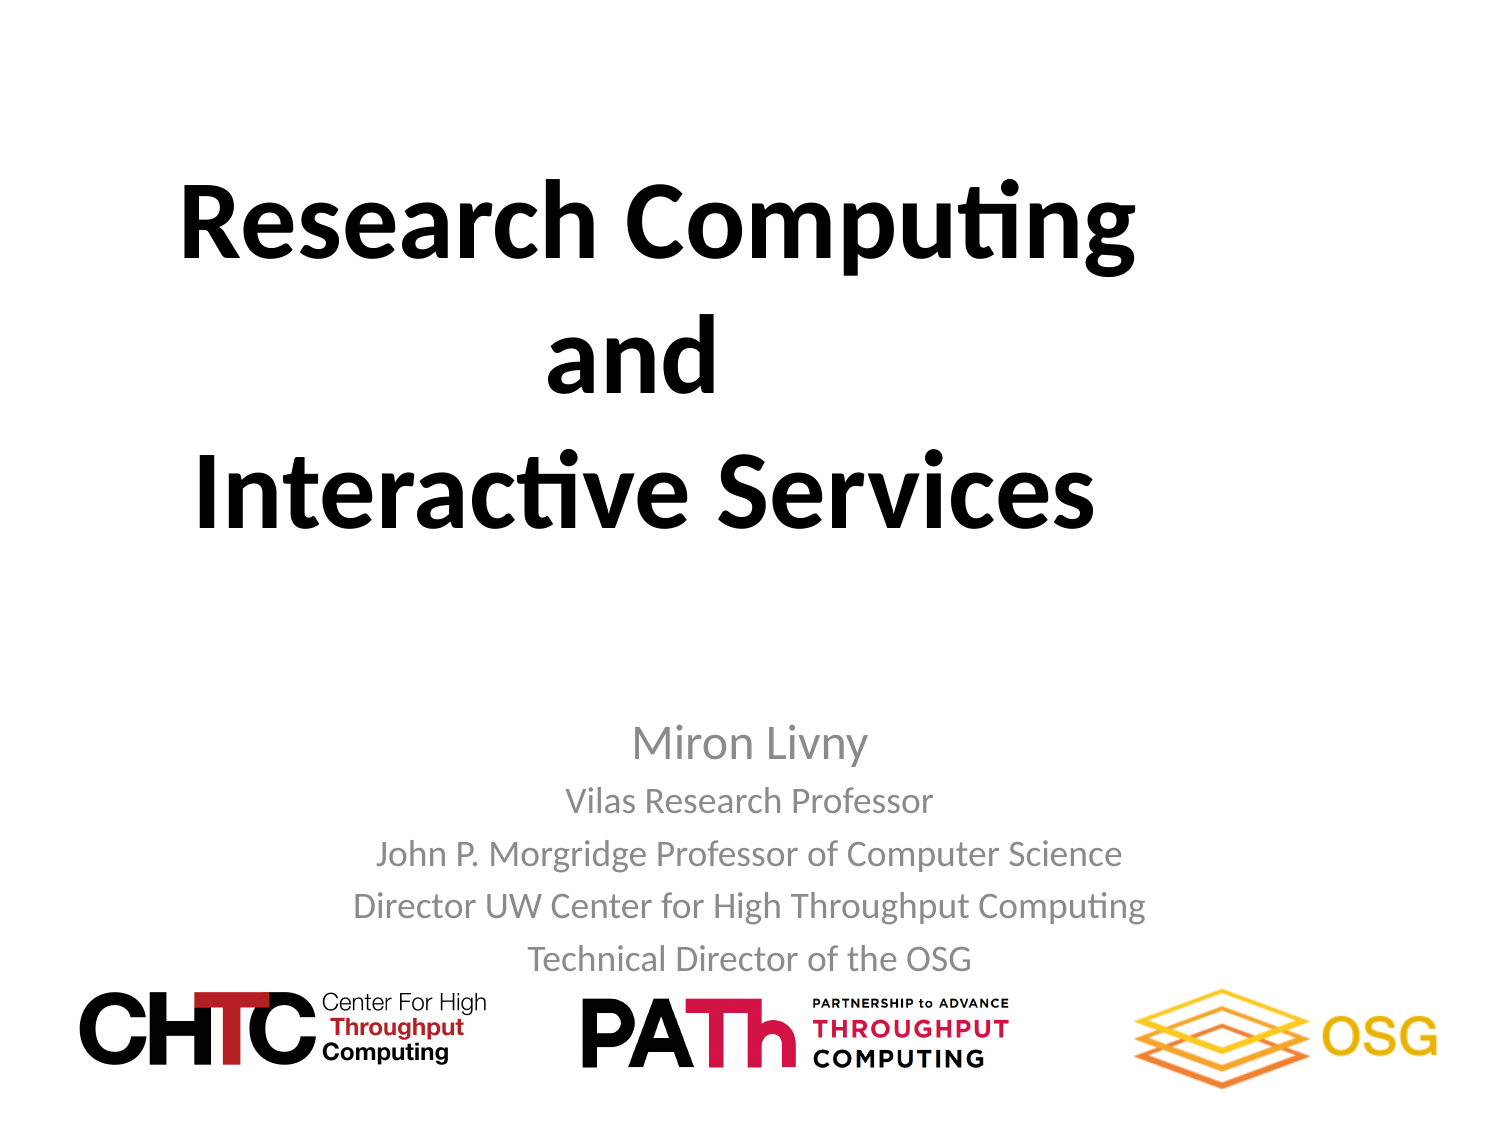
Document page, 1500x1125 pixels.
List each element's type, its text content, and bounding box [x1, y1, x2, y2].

picture [1132, 969, 1443, 1105]
subtitle Miron Livny Vilas Research Professor John P. Morgridge Professor of Computer Science Director UW Center for High Throughput Computing Technical Director of the OSG [225, 701, 1275, 989]
title Research Computing and Interactive Services [44, 77, 1247, 619]
picture [577, 990, 1021, 1074]
picture [75, 987, 491, 1065]
